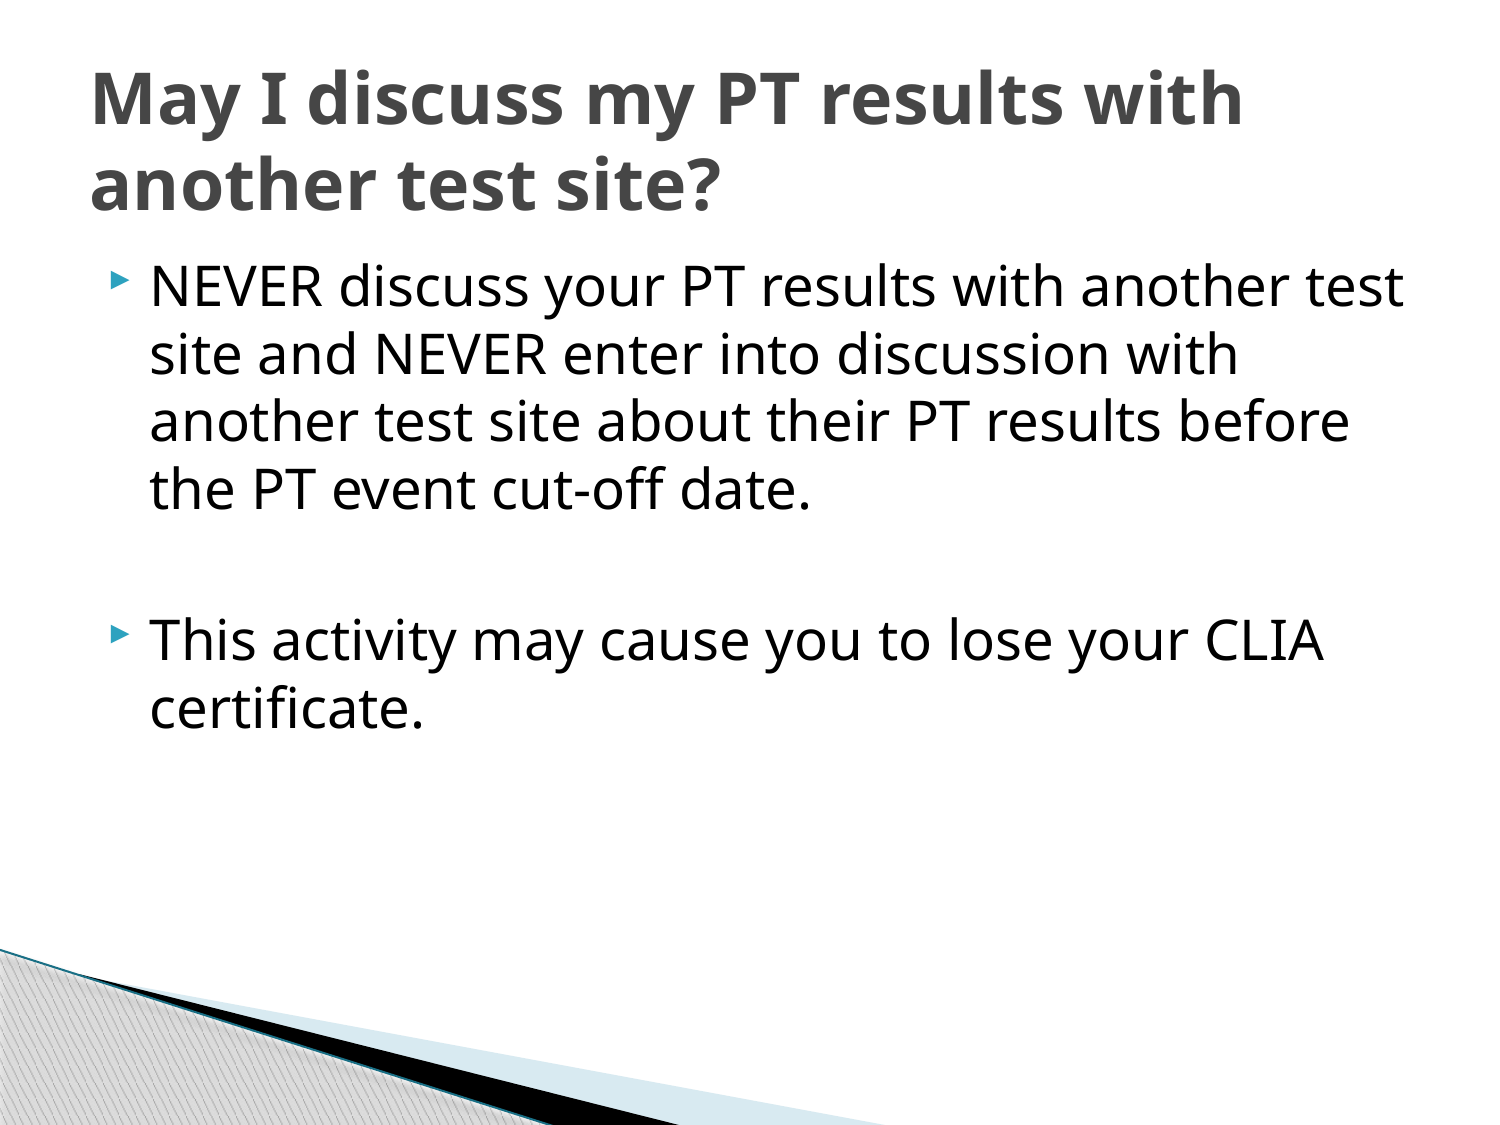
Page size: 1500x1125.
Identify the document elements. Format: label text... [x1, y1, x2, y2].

title May I discuss my PT results with another test site? [75, 45, 1425, 233]
list NEVER discuss your PT results with another test site and NEVER enter into discussion with another test site about their PT results before the PT event cut-off date. This activity may cause you to lose your CLIA certificate. [75, 243, 1425, 986]
